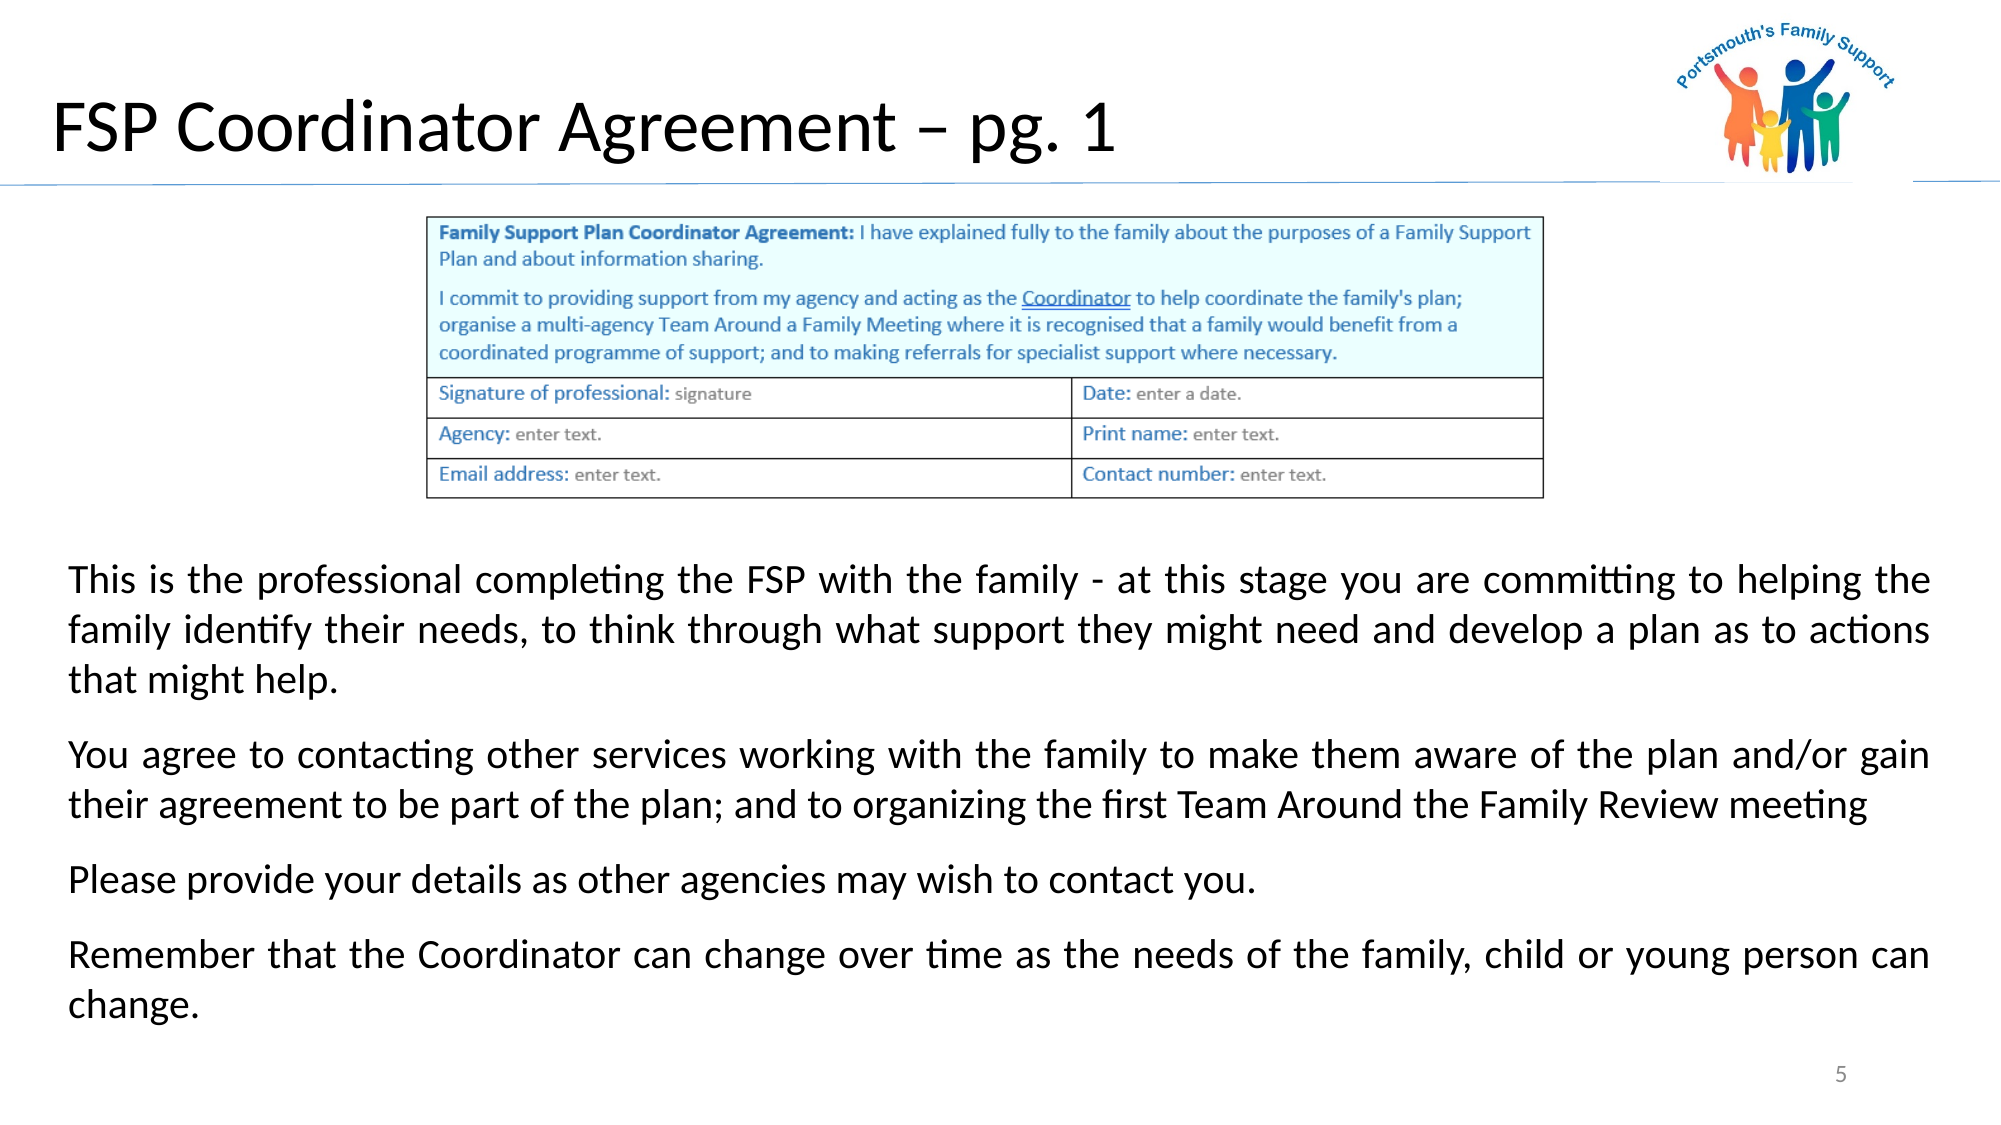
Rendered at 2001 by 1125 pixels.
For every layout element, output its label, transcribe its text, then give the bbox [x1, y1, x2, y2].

picture [1660, 13, 1913, 182]
title FSP Coordinator Agreement – pg. 1 [37, 72, 1660, 181]
text_box This is the professional completing the FSP with the family - at this stage you are committing to helping the family identify their needs, to think through what support they might need and develop a plan as to actions that might help. You agree to contacting other services working with the family to make them aware of the plan and/or gain their agreement to be part of the plan; and to organizing the first Team Around the Family Review meeting Please provide your details as other agencies may wish to contact you. Remember that the Coordinator can change over time as the needs of the family, child or young person can change. [53, 544, 1947, 1035]
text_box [0, 181, 2000, 186]
slide_number 5 [1412, 1042, 1863, 1103]
picture [415, 195, 1558, 511]
